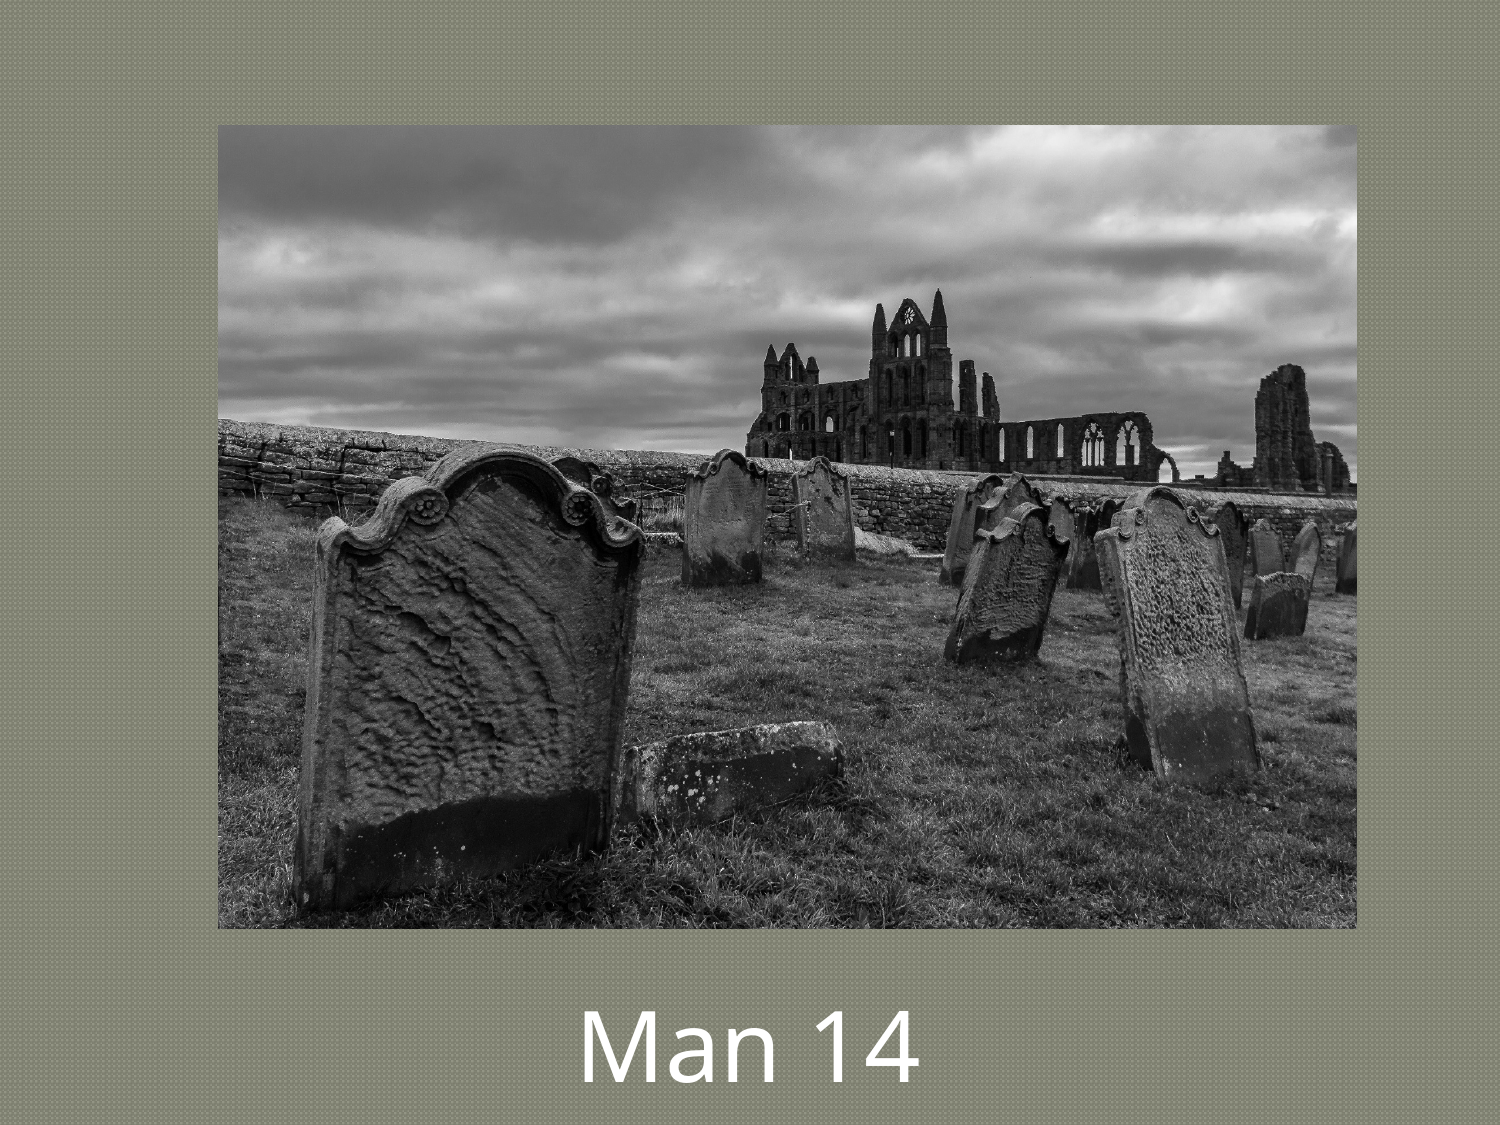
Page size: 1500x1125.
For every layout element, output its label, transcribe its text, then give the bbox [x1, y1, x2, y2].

text_box Man 14 [29, 975, 1427, 1111]
picture [218, 125, 1357, 929]
